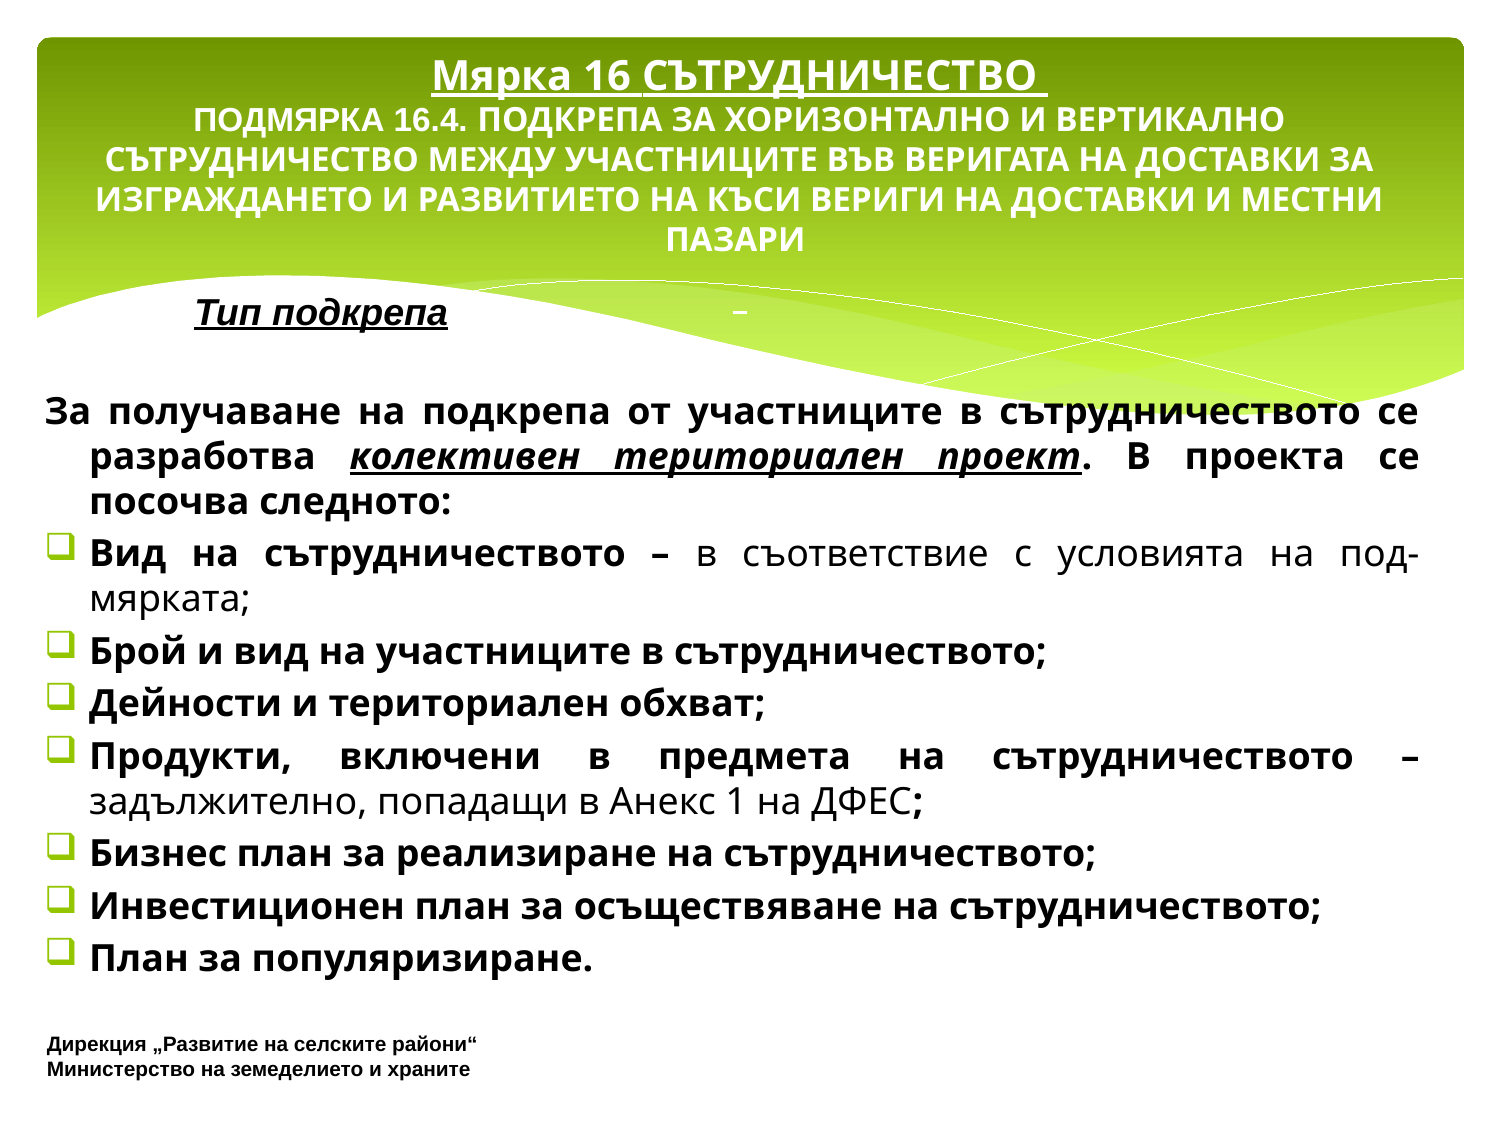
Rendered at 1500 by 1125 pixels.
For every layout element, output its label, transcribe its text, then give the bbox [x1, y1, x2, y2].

title Мярка 16 СЪТРУДНИЧЕСТВО ПОДМЯРКА 16.4. ПОДКРЕПА ЗА ХОРИЗОНТАЛНО И ВЕРТИКАЛНО СЪТРУДНИЧЕСТВО МЕЖДУ УЧАСТНИЦИТЕ ВЪВ ВЕРИГАТА НА ДОСТАВКИ ЗА ИЗГРАЖДАНЕТО И РАЗВИТИЕТО НА КЪСИ ВЕРИГИ НА ДОСТАВКИ И МЕСТНИ ПАЗАРИ [64, 34, 1416, 273]
footer Дирекция „Развитие на селските райони“ Министерство на земеделието и храните [31, 1025, 514, 1086]
list Тип подкрепа За получаване на подкрепа от участниците в сътрудничеството се разработва колективен териториален проект. В проекта се посочва следното: Вид на сътрудничеството – в съответствие с условията на под-мярката; Брой и вид на участниците в сътрудничеството; Дейности и териториален обхват; Продукти, включени в предмета на сътрудничеството – задължително, попадащи в Анекс 1 на ДФЕС; Бизнес план за реализиране на сътрудничеството; Инвестиционен план за осъществяване на сътрудничеството; План за популяризиране. [29, 257, 1436, 1024]
